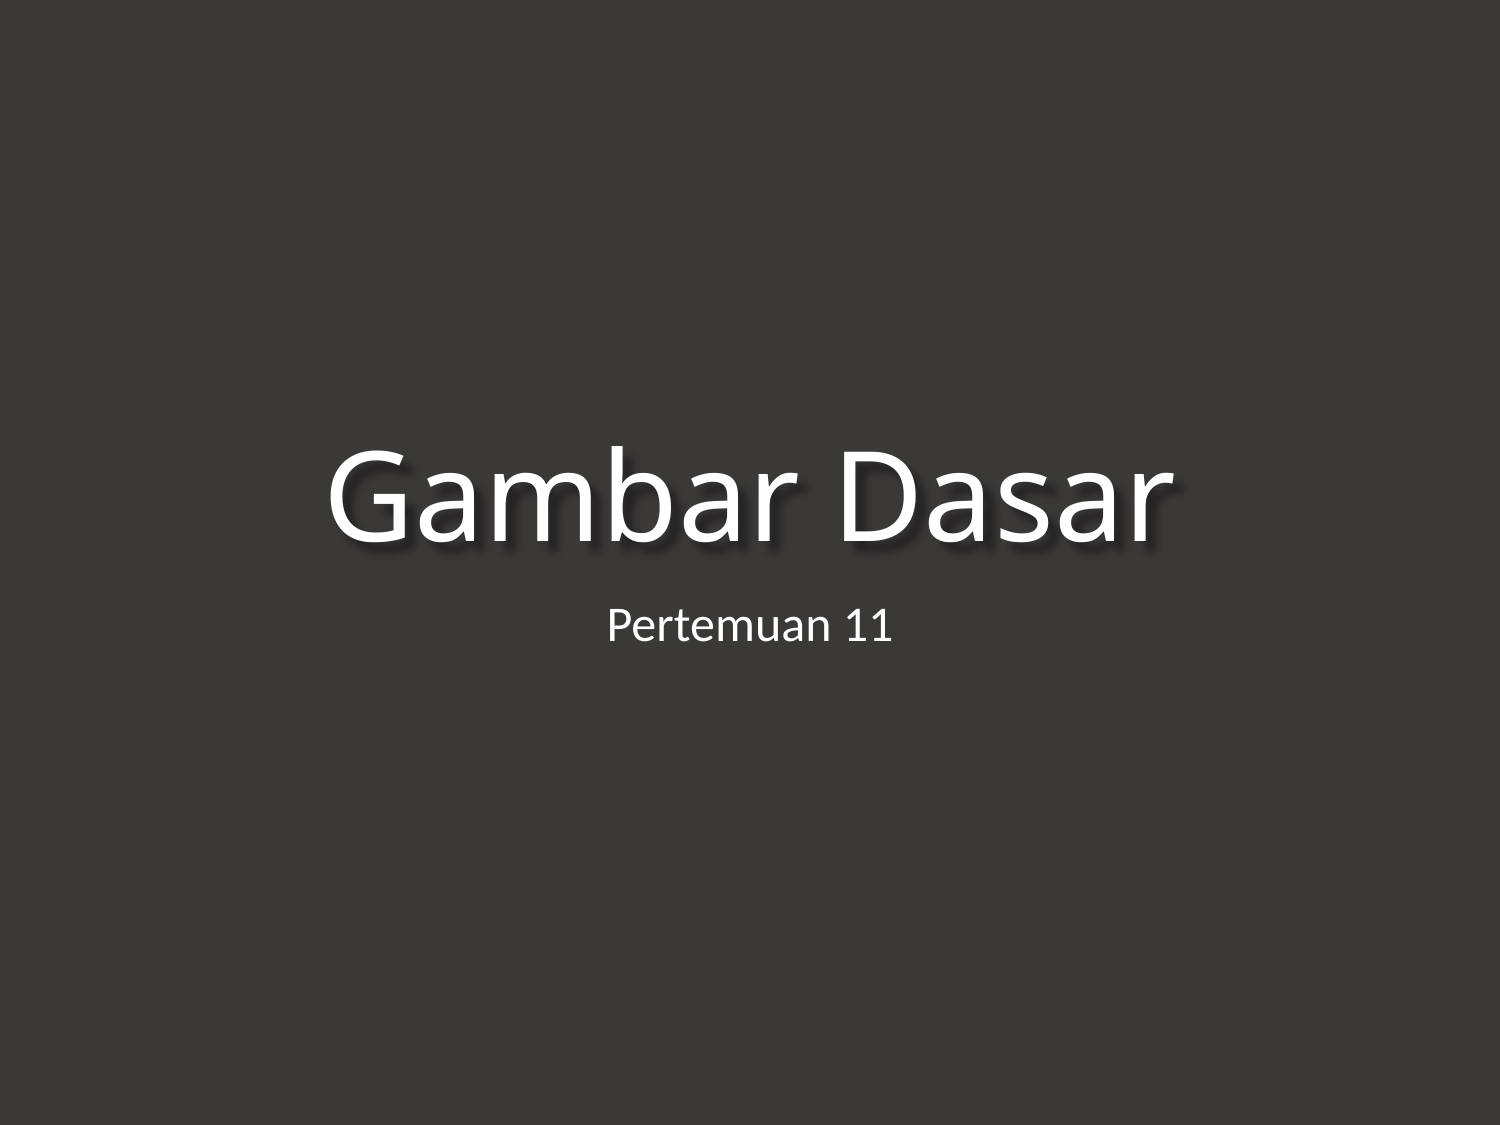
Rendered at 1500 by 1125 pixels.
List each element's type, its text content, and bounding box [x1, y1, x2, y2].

title Gambar Dasar [112, 184, 1388, 576]
subtitle Pertemuan 11 [187, 590, 1313, 863]
